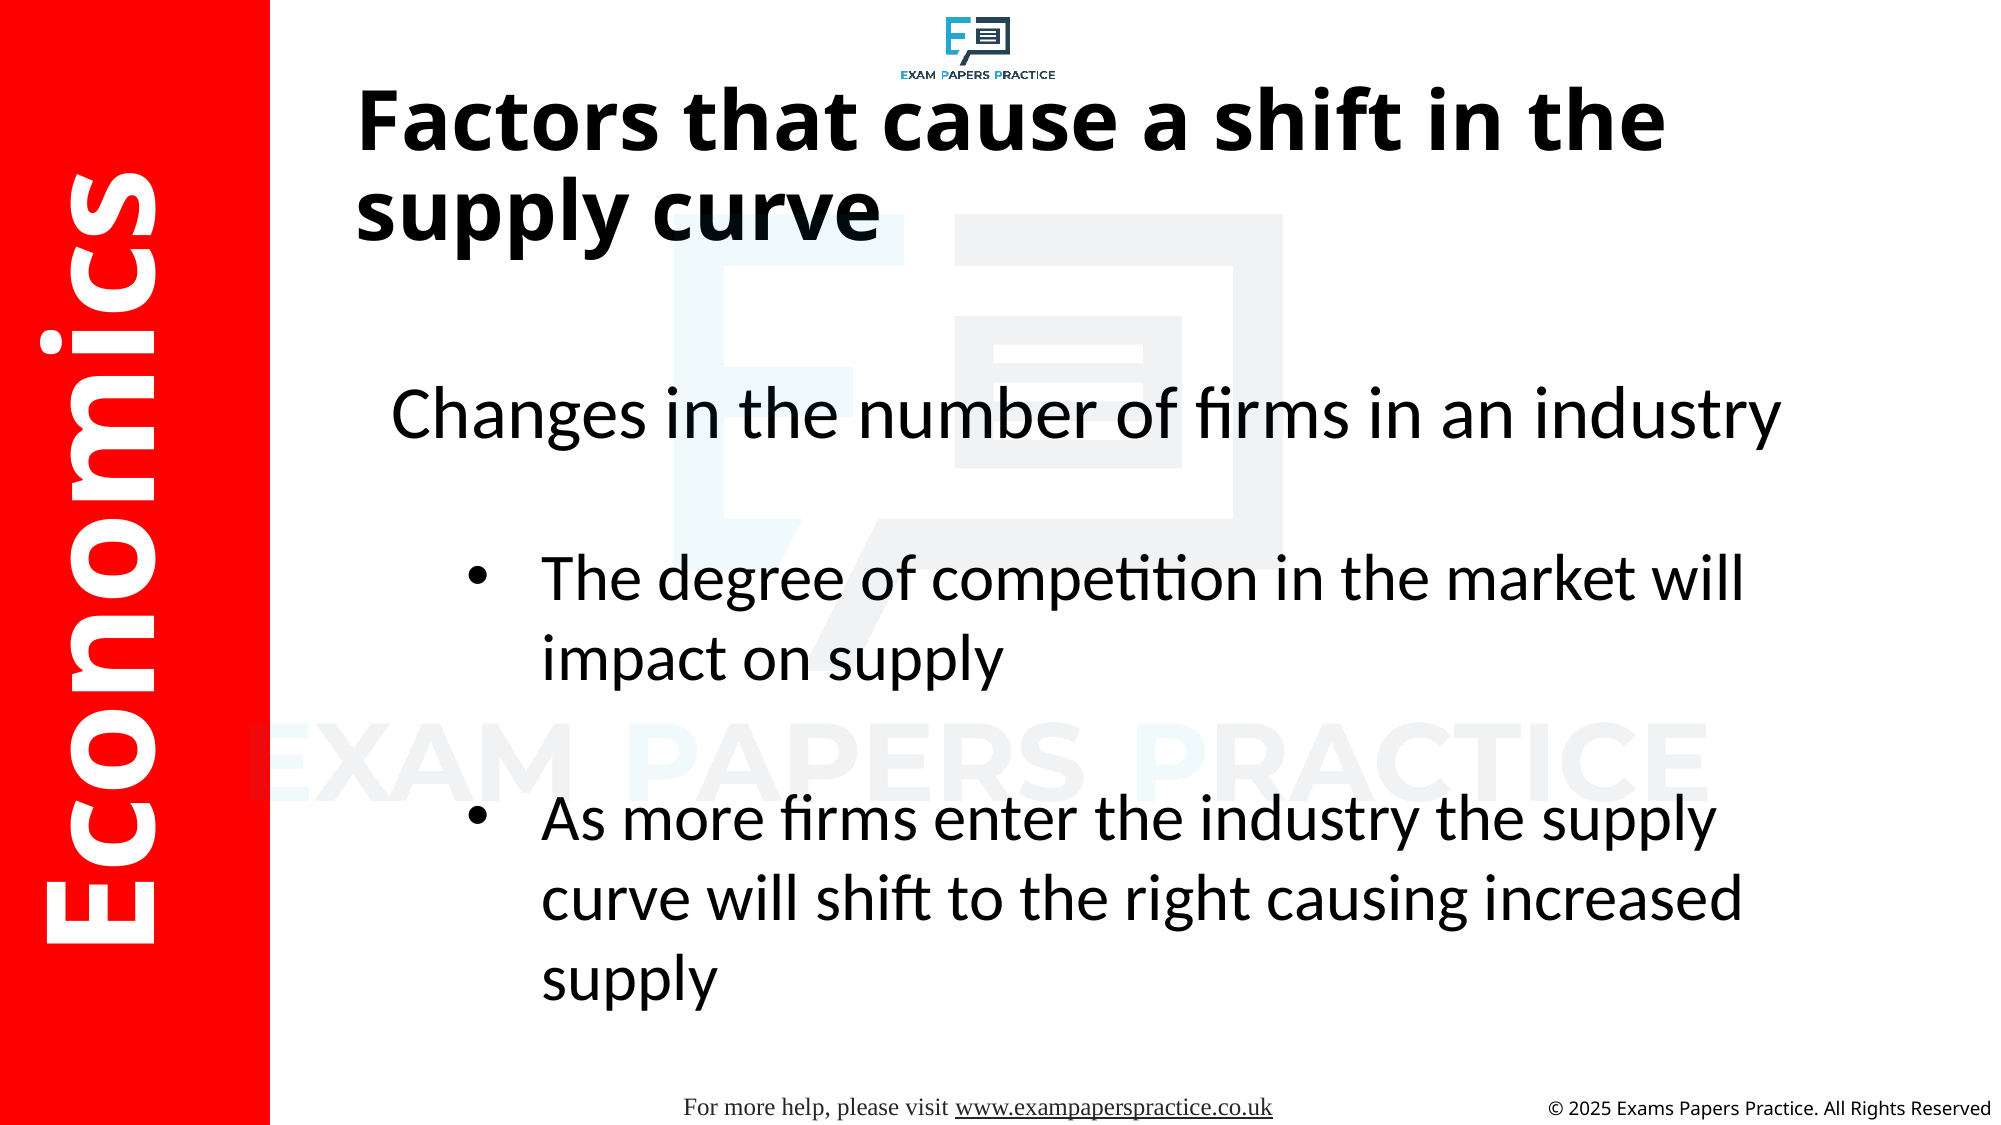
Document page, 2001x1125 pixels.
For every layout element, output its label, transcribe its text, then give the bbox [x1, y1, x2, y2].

text_box Changes in the number of firms in an industry The degree of competition in the market will impact on supply As more firms enter the industry the supply curve will shift to the right causing increased supply [377, 356, 1848, 1022]
picture [249, 214, 1708, 803]
picture [901, 17, 1055, 79]
text_box © 2025 Exams Papers Practice. All Rights Reserved [1519, 1088, 2000, 1125]
text_box For more help, please visit www.exampaperspractice.co.uk [646, 1083, 1310, 1122]
title Factors that cause a shift in the supply curve [340, 59, 1923, 278]
